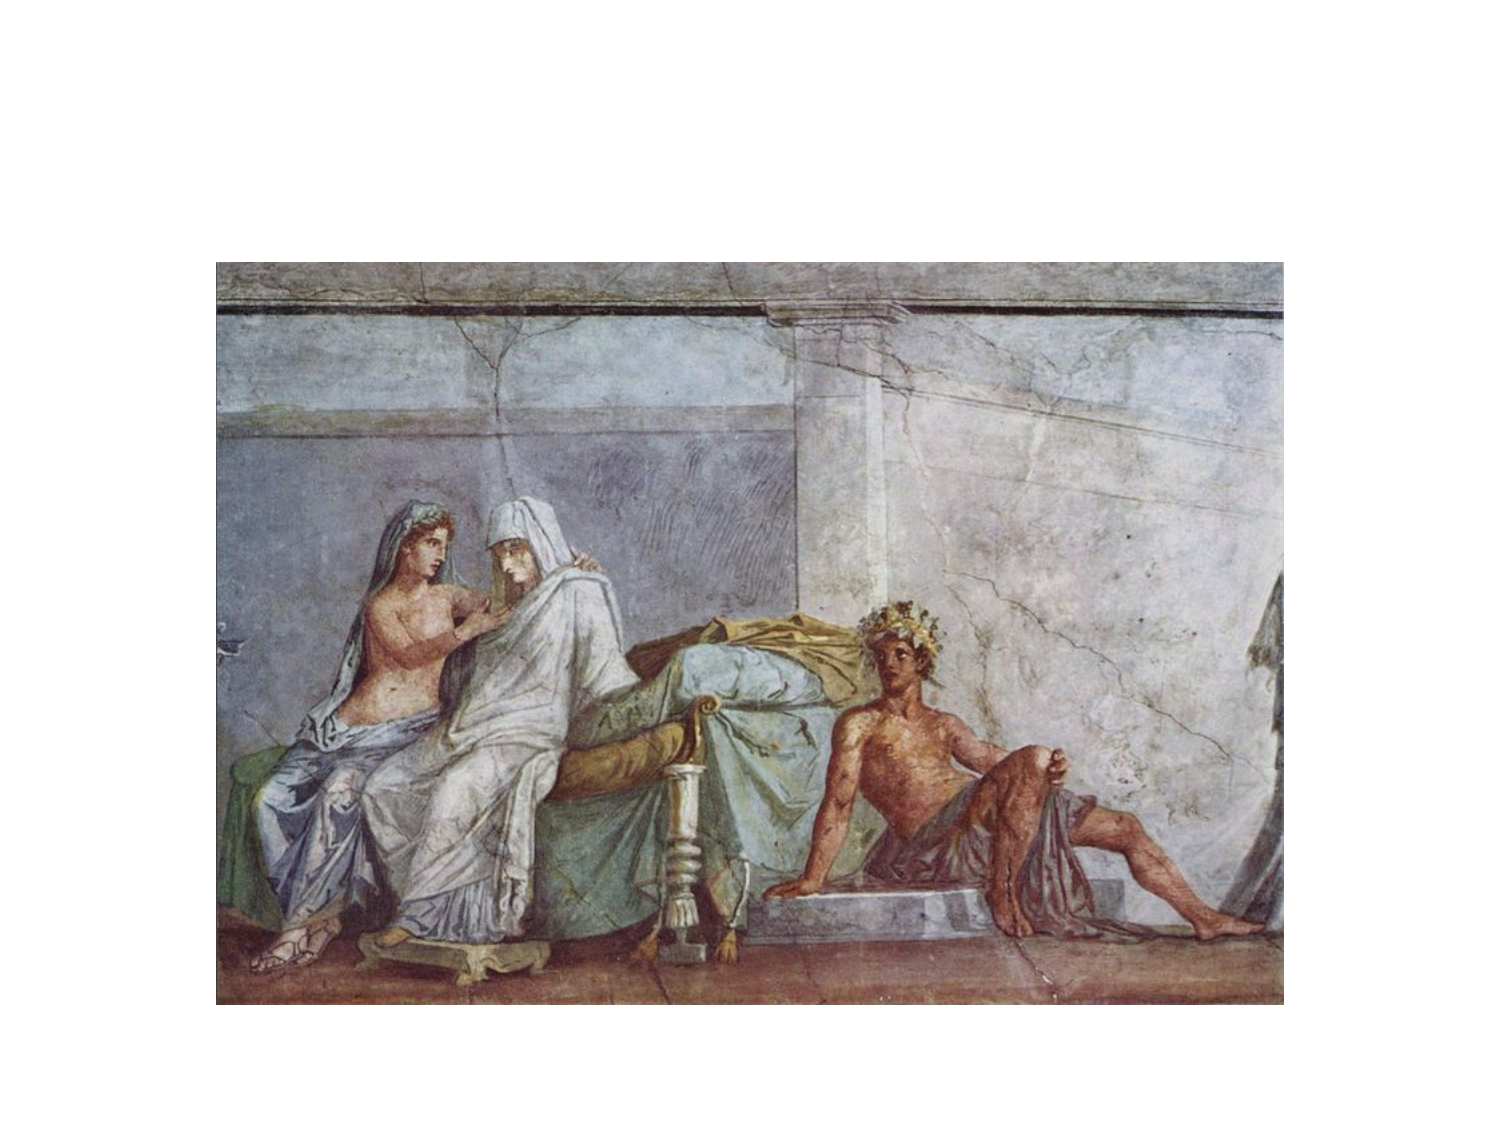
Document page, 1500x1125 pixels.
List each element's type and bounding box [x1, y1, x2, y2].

list [74, 262, 1426, 1006]
